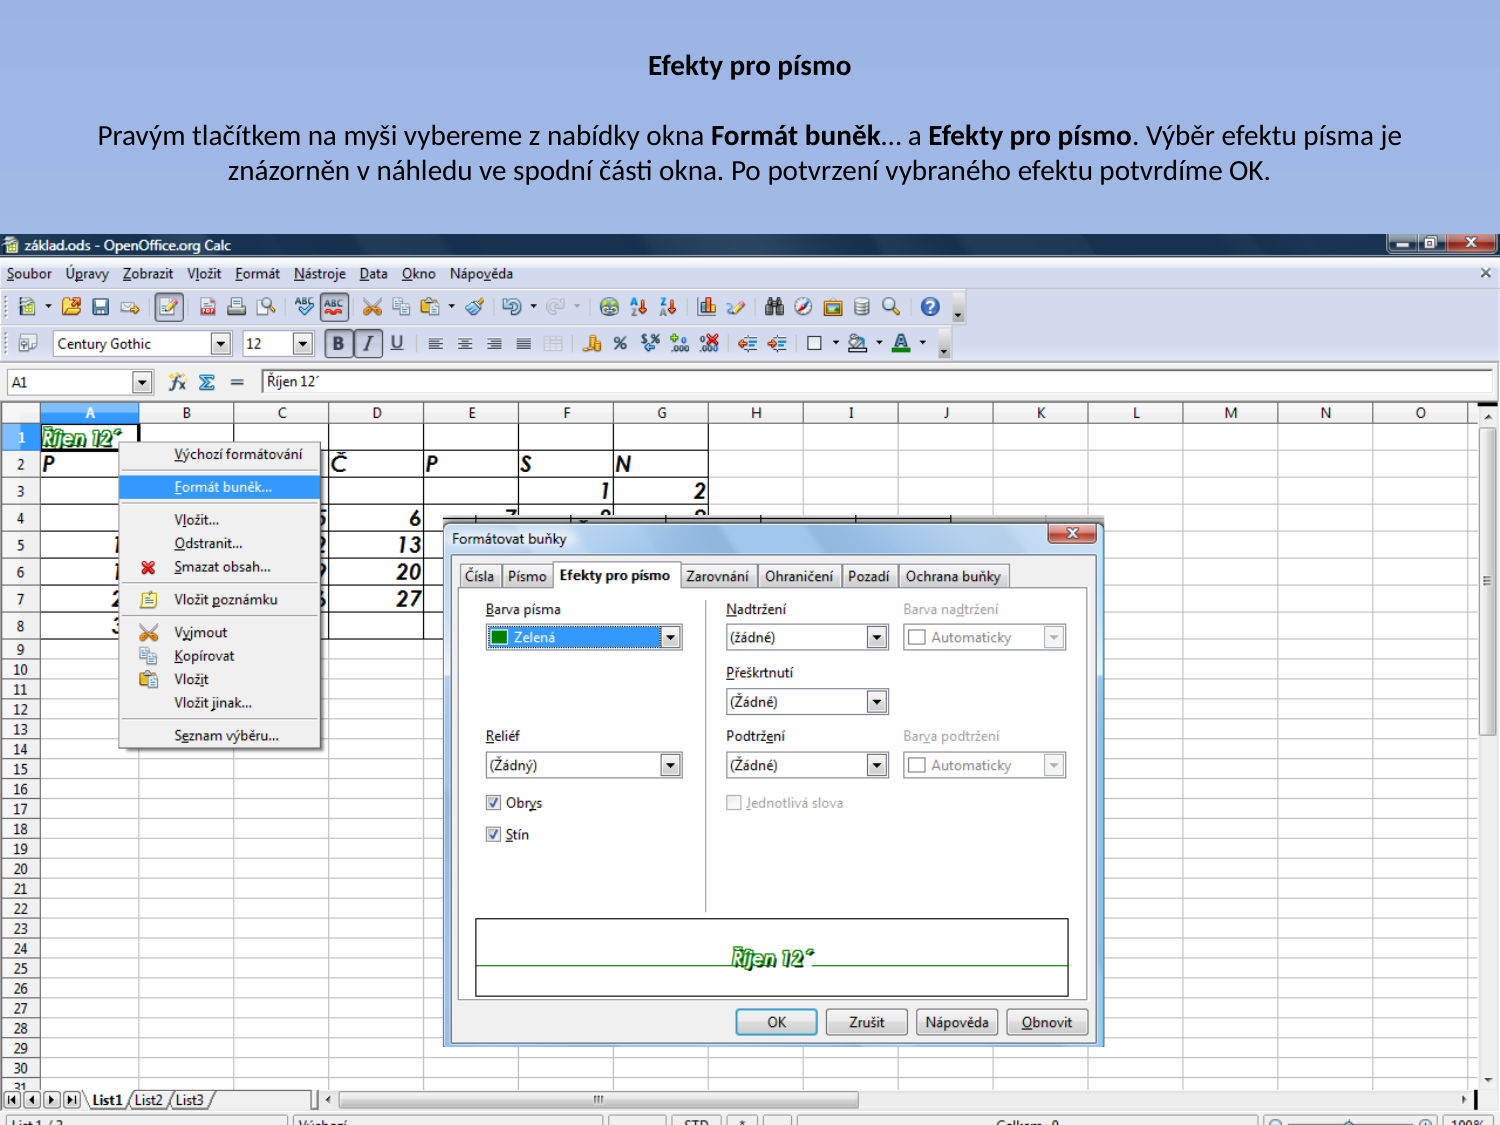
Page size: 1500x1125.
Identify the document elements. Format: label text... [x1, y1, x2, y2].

title Efekty pro písmo Pravým tlačítkem na myši vybereme z nabídky okna Formát buněk… a Efekty pro písmo. Výběr efektu písma je znázorněn v náhledu ve spodní části okna. Po potvrzení vybraného efektu potvrdíme OK. [75, 0, 1425, 233]
picture [0, 234, 1500, 1125]
